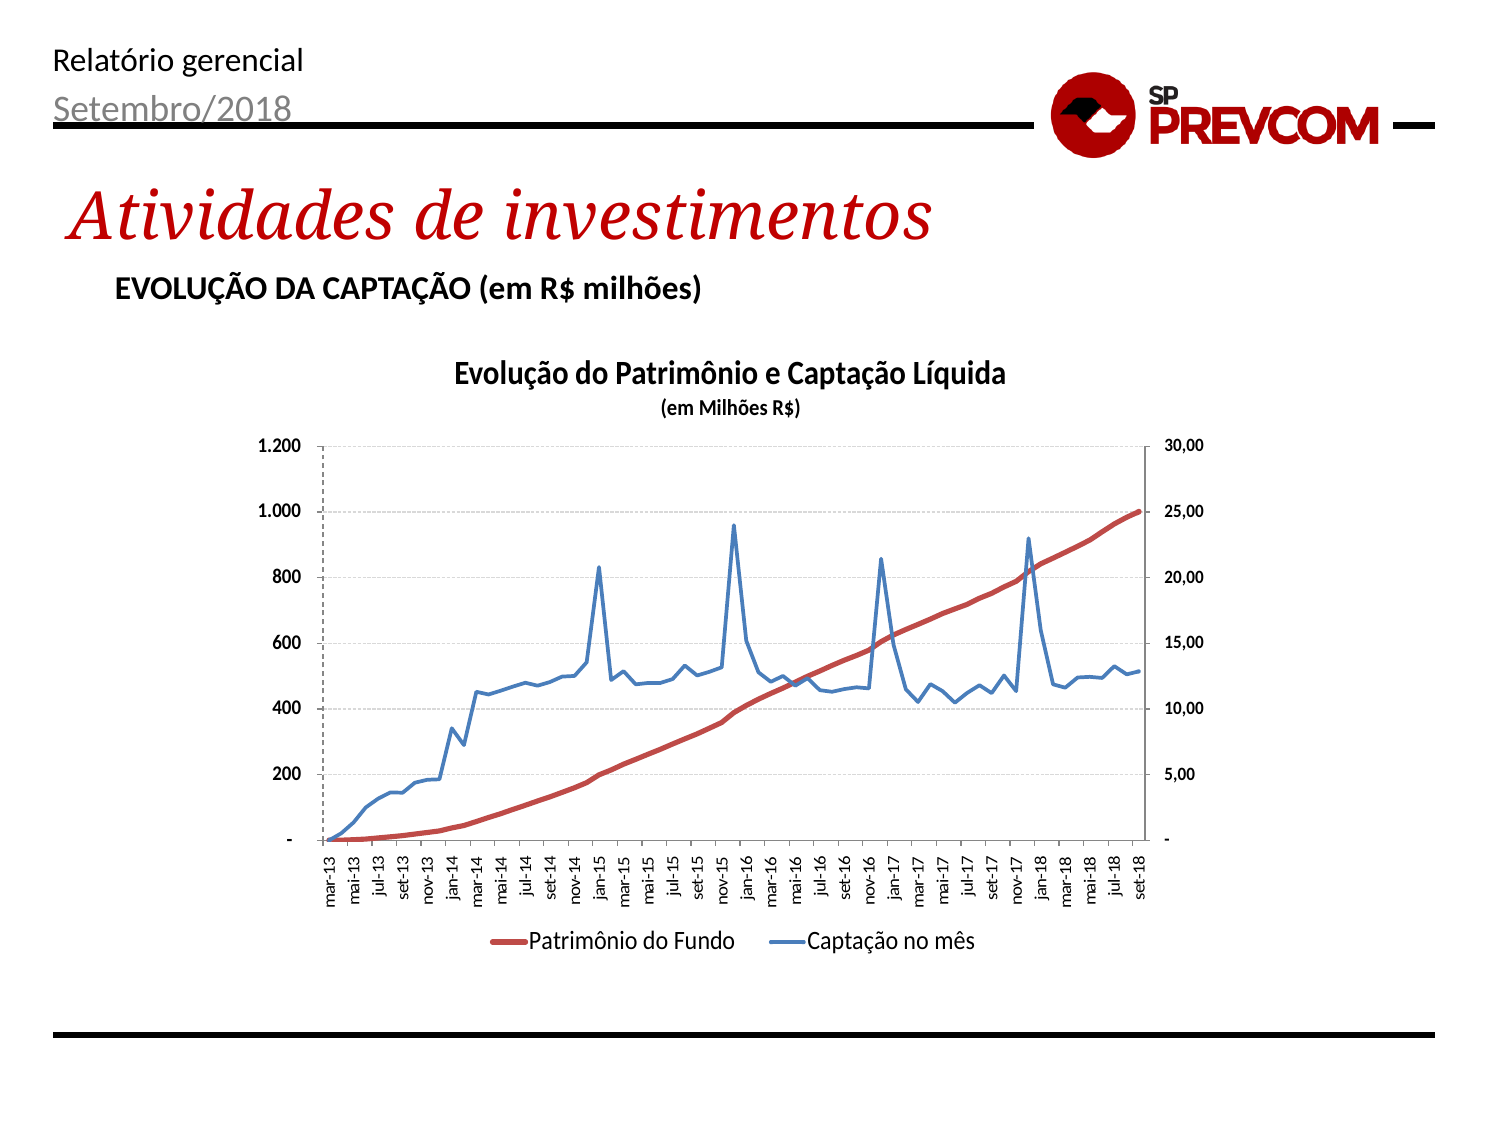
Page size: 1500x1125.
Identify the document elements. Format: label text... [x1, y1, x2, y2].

picture [1034, 54, 1394, 175]
text_box Setembro/2018 [38, 67, 308, 137]
text_box EVOLUÇÃO DA CAPTAÇÃO (em R$ milhões) [100, 251, 1498, 314]
picture [241, 337, 1220, 975]
text_box Atividades de investimentos [53, 182, 1258, 244]
